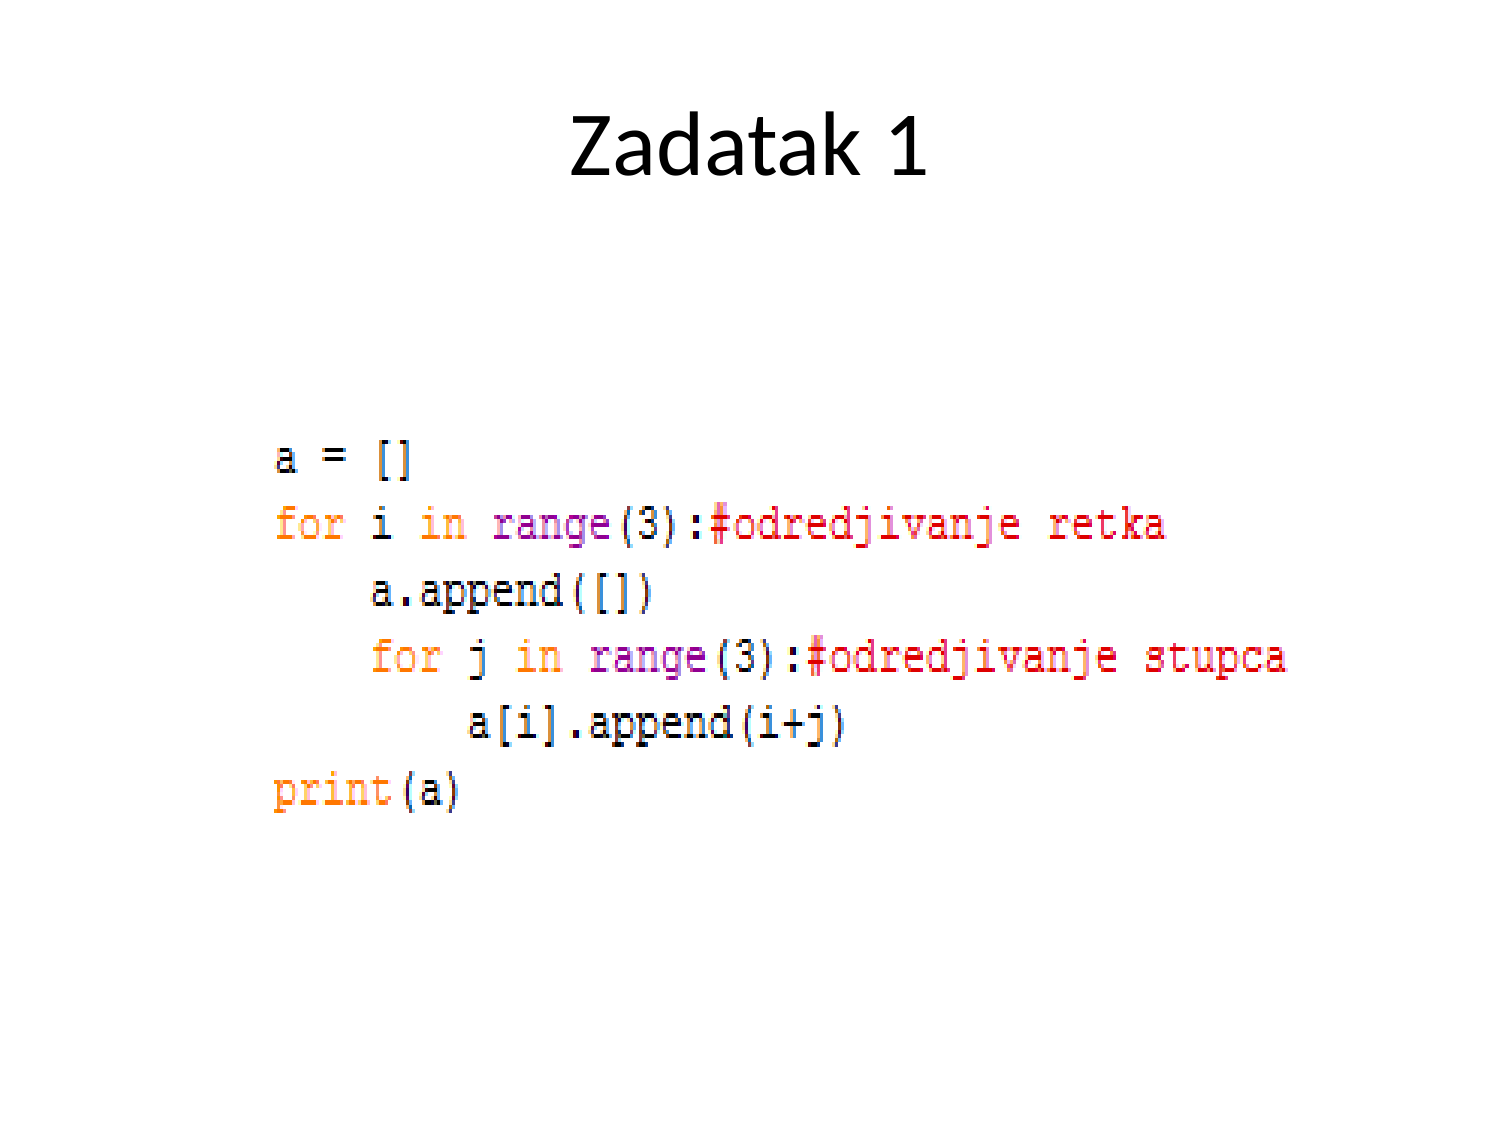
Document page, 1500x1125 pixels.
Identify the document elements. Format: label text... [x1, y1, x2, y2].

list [262, 424, 1343, 893]
title Zadatak 1 [75, 45, 1425, 233]
